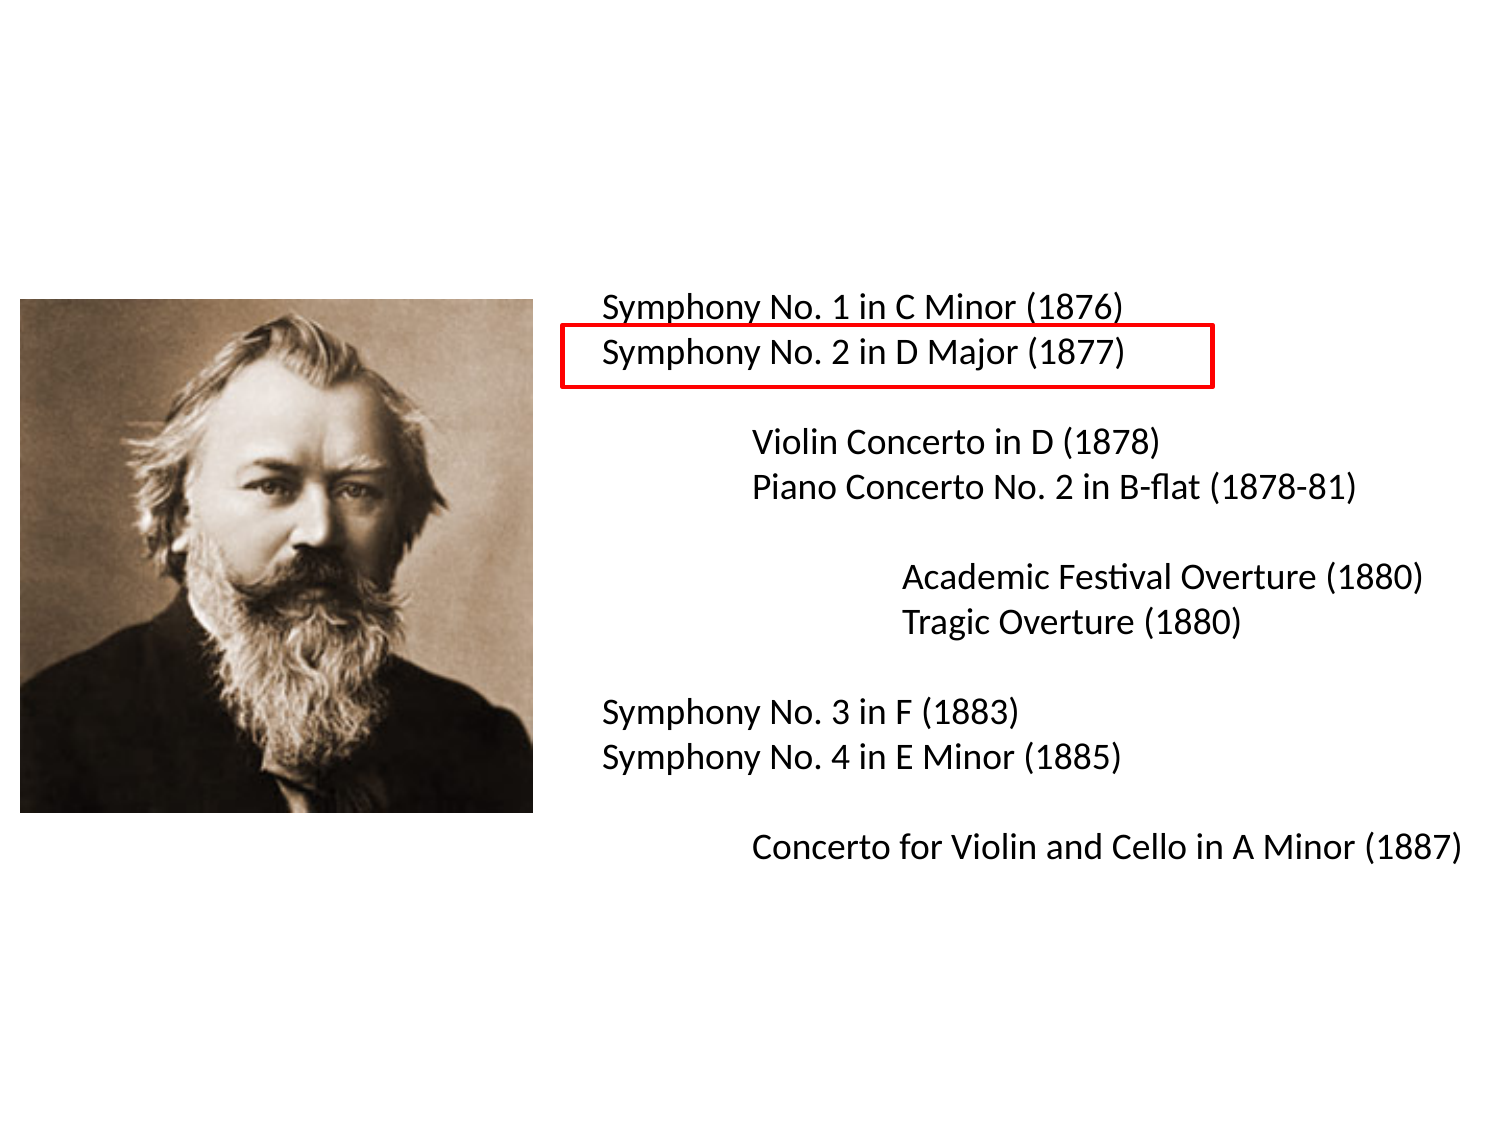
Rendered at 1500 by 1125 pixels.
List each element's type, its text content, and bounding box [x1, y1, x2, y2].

picture [20, 299, 534, 813]
text_box Symphony No. 1 in C Minor (1876) Symphony No. 2 in D Major (1877) Violin Concerto in D (1878) Piano Concerto No. 2 in B-flat (1878-81) Academic Festival Overture (1880) Tragic Overture (1880) Symphony No. 3 in F (1883) Symphony No. 4 in E Minor (1885) Concerto for Violin and Cello in A Minor (1887) [587, 274, 1500, 875]
text_box [560, 323, 1215, 389]
